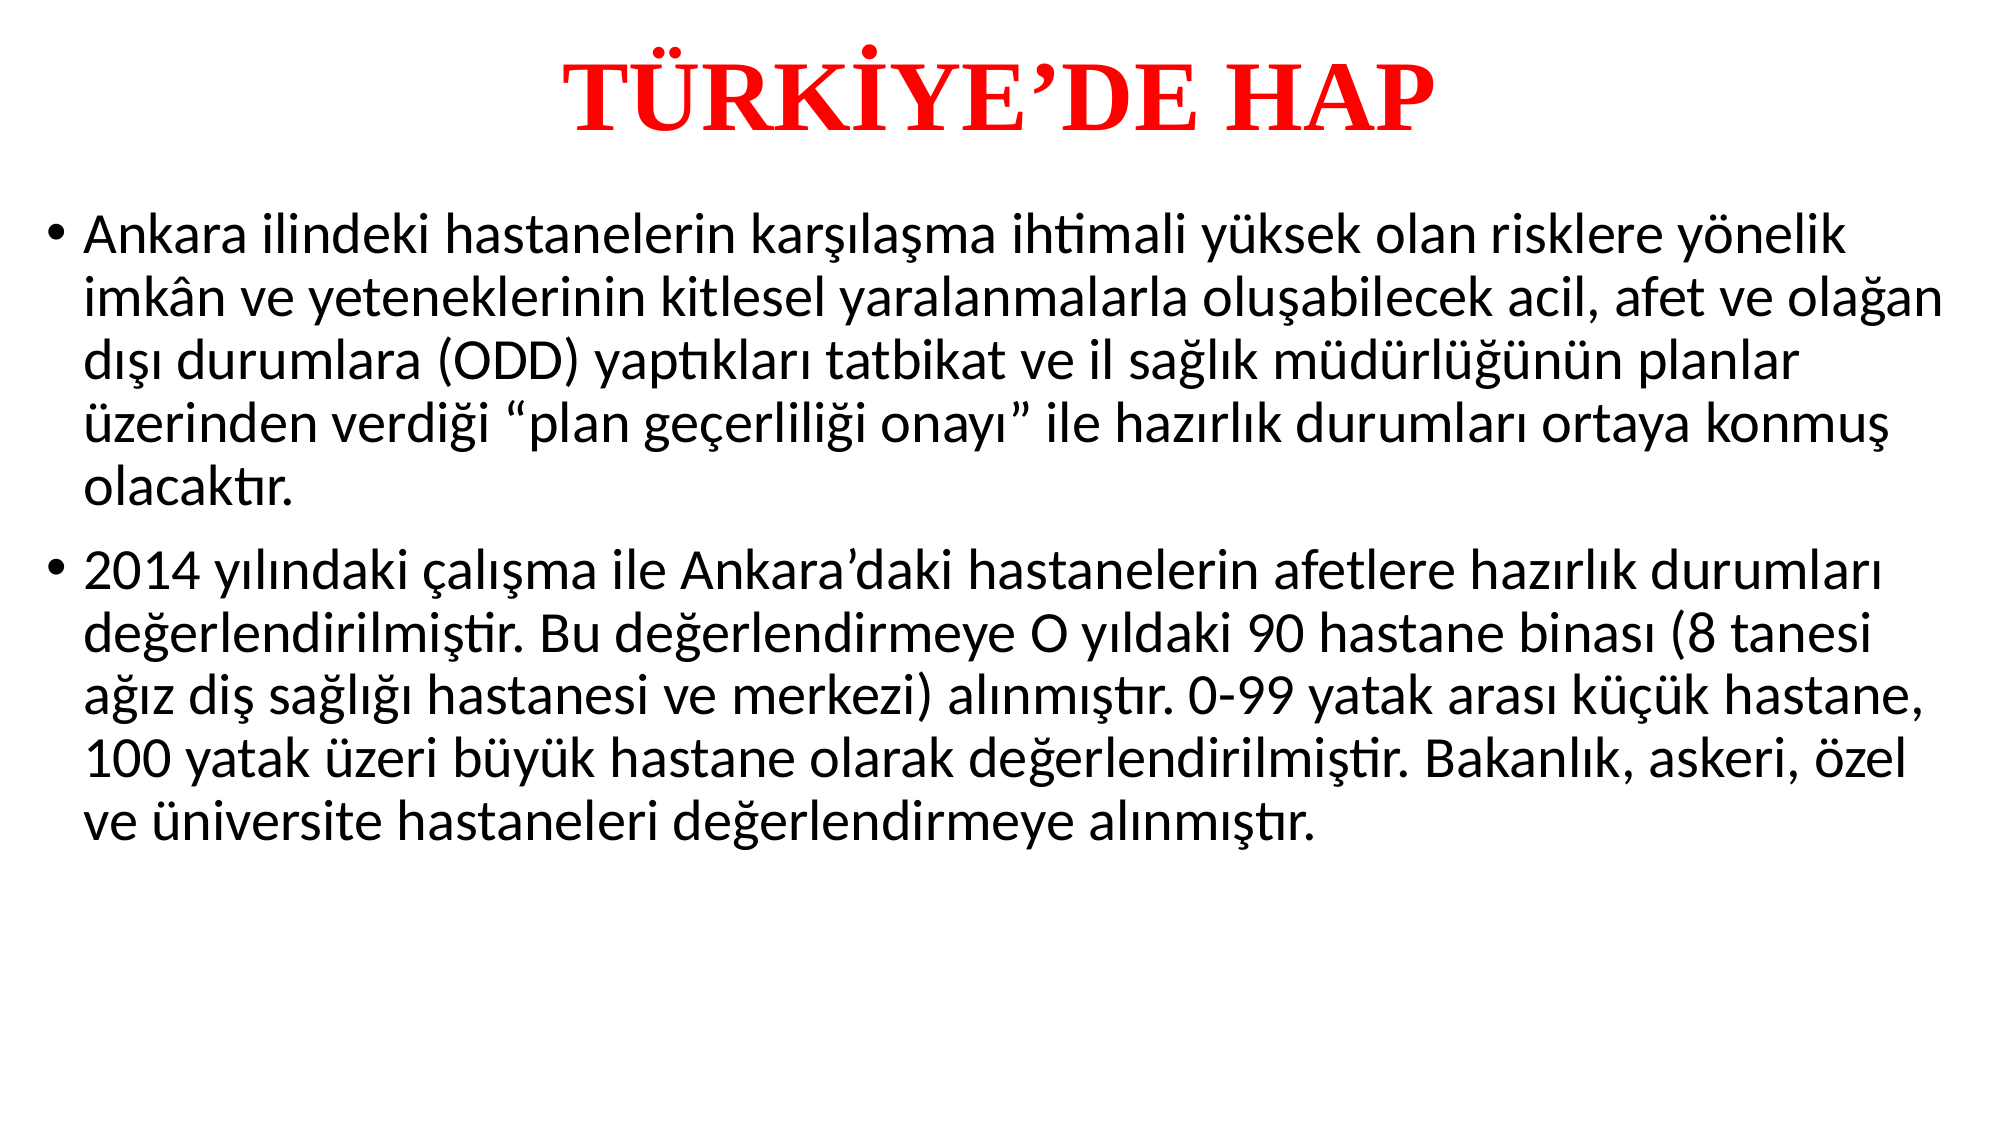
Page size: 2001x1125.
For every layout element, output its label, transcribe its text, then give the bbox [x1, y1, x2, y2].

list Ankara ilindeki hastanelerin karşılaşma ihtimali yüksek olan risklere yönelik imkân ve yeteneklerinin kitlesel yaralanmalarla oluşabilecek acil, afet ve olağan dışı durumlara (ODD) yaptıkları tatbikat ve il sağlık müdürlüğünün planlar üzerinden verdiği “plan geçerliliği onayı” ile hazırlık durumları ortaya konmuş olacaktır. 2014 yılındaki çalışma ile Ankara’daki hastanelerin afetlere hazırlık durumları değerlendirilmiştir. Bu değerlendirmeye O yıldaki 90 hastane binası (8 tanesi ağız diş sağlığı hastanesi ve merkezi) alınmıştır. 0-99 yatak arası küçük hastane, 100 yatak üzeri büyük hastane olarak değerlendirilmiştir. Bakanlık, askeri, özel ve üniversite hastaneleri değerlendirmeye alınmıştır. [31, 195, 1972, 1094]
title TÜRKİYE’DE HAP [137, 0, 1863, 195]
